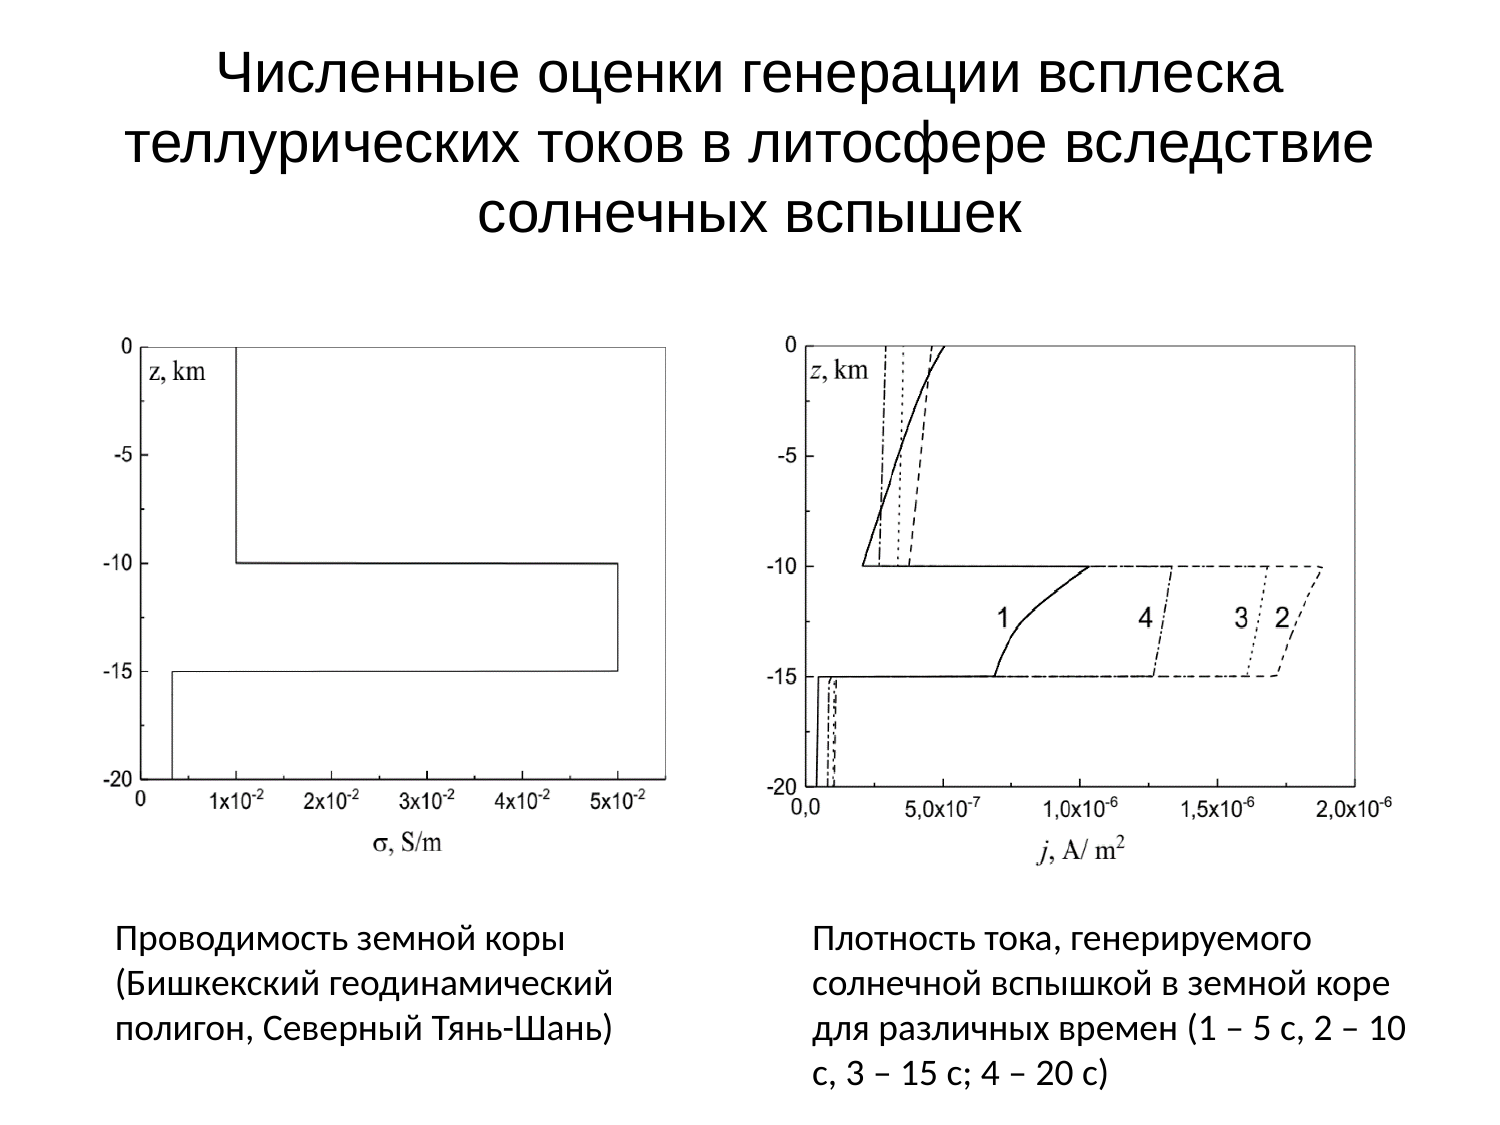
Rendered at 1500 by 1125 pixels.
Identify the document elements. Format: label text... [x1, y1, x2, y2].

title Численные оценки генерации всплеска теллурических токов в литосфере вследствие солнечных вспышек [75, 45, 1425, 233]
text_box Плотность тока, генерируемого солнечной вспышкой в земной коре для различных времен (1 – 5 с, 2 – 10 с, 3 – 15 с; 4 – 20 с) [797, 905, 1436, 1100]
picture [714, 302, 1424, 882]
text_box Проводимость земной коры (Бишкекский геодинамический полигон, Северный Тянь-Шань) [100, 905, 691, 1055]
picture [76, 314, 703, 870]
